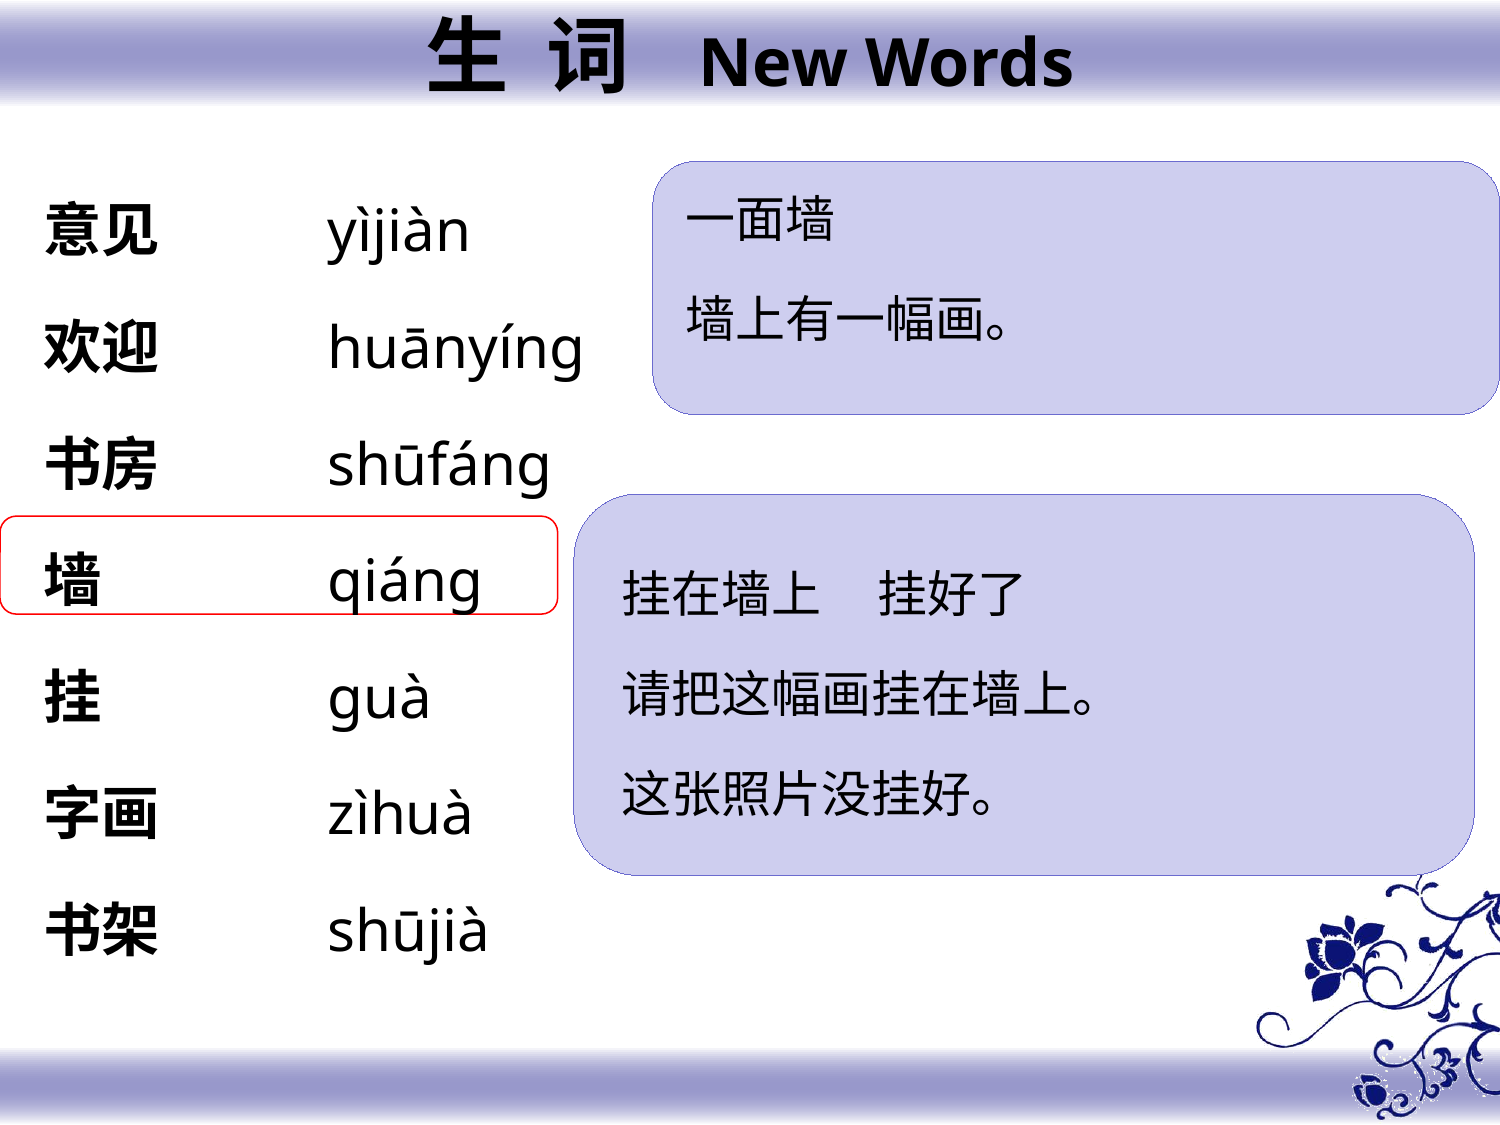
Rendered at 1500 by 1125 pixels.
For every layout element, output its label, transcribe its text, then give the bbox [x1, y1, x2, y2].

text_box yìjiàn huānyíng shūfáng qiáng guà zìhuà shūjià [341, 151, 852, 1004]
text_box 一面墙 墙上有一幅画。 [670, 149, 1474, 443]
picture [1245, 840, 1500, 1125]
text_box 意见 欢迎 书房 墙 挂 字画 书架 [28, 151, 341, 1004]
text_box [1474, 164, 1500, 412]
text_box 生 词 New Words [0, 3, 1500, 103]
text_box 挂在墙上 挂好了 请把这幅画挂在墙上。 这张照片没挂好。 [607, 525, 1440, 958]
text_box [573, 494, 1475, 869]
text_box [0, 516, 28, 615]
